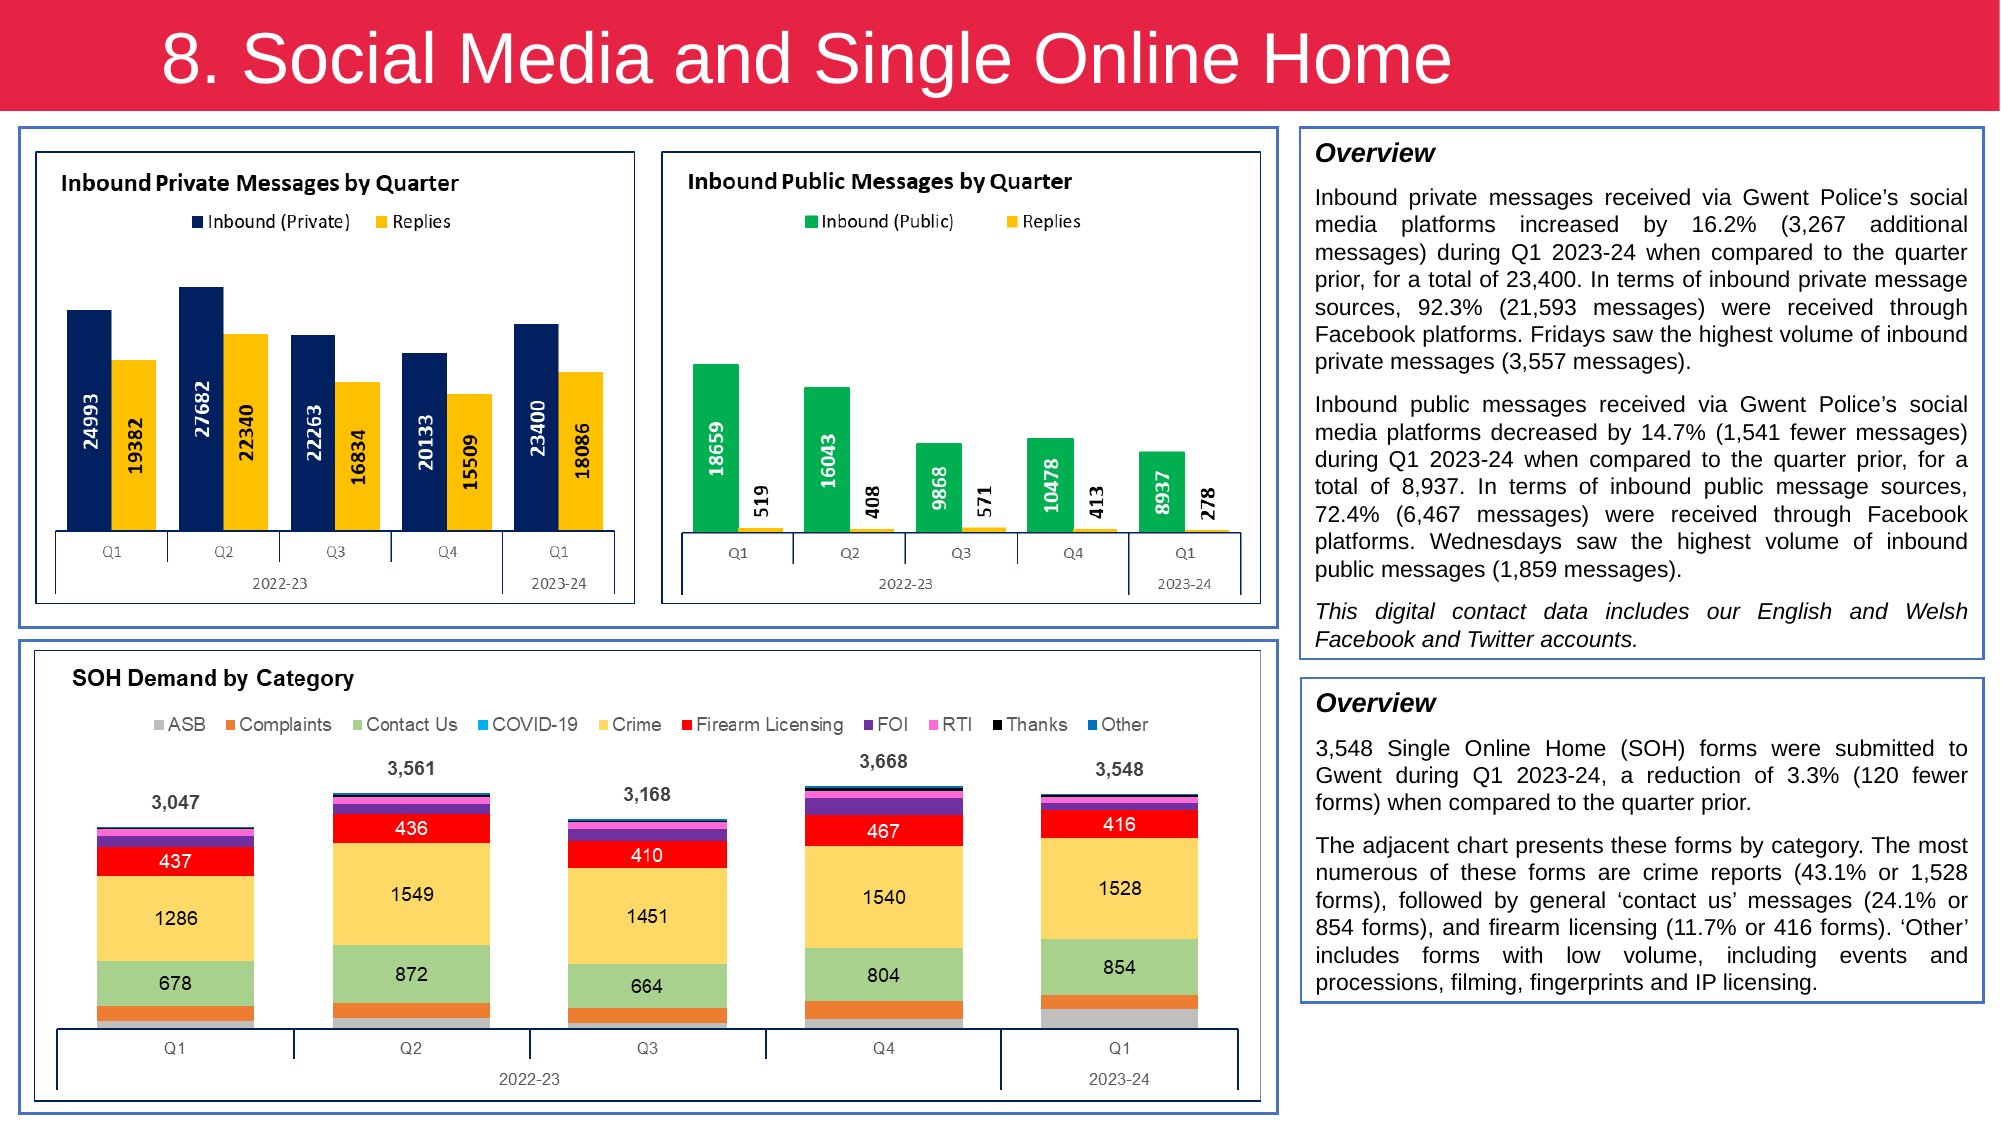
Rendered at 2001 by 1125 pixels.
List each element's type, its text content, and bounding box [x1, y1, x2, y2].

text_box [18, 126, 1279, 628]
text_box Overview Inbound private messages received via Gwent Police’s social media platforms increased by 16.2% (3,267 additional messages) during Q1 2023-24 when compared to the quarter prior, for a total of 23,400. In terms of inbound private message sources, 92.3% (21,593 messages) were received through Facebook platforms. Fridays saw the highest volume of inbound private messages (3,557 messages). Inbound public messages received via Gwent Police’s social media platforms decreased by 14.7% (1,541 fewer messages) during Q1 2023-24 when compared to the quarter prior, for a total of 8,937. In terms of inbound public message sources, 72.4% (6,467 messages) were received through Facebook platforms. Wednesdays saw the highest volume of inbound public messages (1,859 messages). This digital contact data includes our English and Welsh Facebook and Twitter accounts. [1300, 127, 1984, 660]
title 8. Social Media and Single Online Home [0, 0, 2000, 111]
picture [34, 649, 1261, 1102]
text_box Overview 3,548 Single Online Home (SOH) forms were submitted to Gwent during Q1 2023-24, a reduction of 3.3% (120 fewer forms) when compared to the quarter prior. The adjacent chart presents these forms by category. The most numerous of these forms are crime reports (43.1% or 1,528 forms), followed by general ‘contact us’ messages (24.1% or 854 forms), and firearm licensing (11.7% or 416 forms). ‘Other’ includes forms with low volume, including events and processions, filming, fingerprints and IP licensing. [1300, 678, 1984, 1003]
picture [35, 151, 635, 604]
picture [661, 151, 1261, 604]
text_box [18, 639, 1279, 1114]
